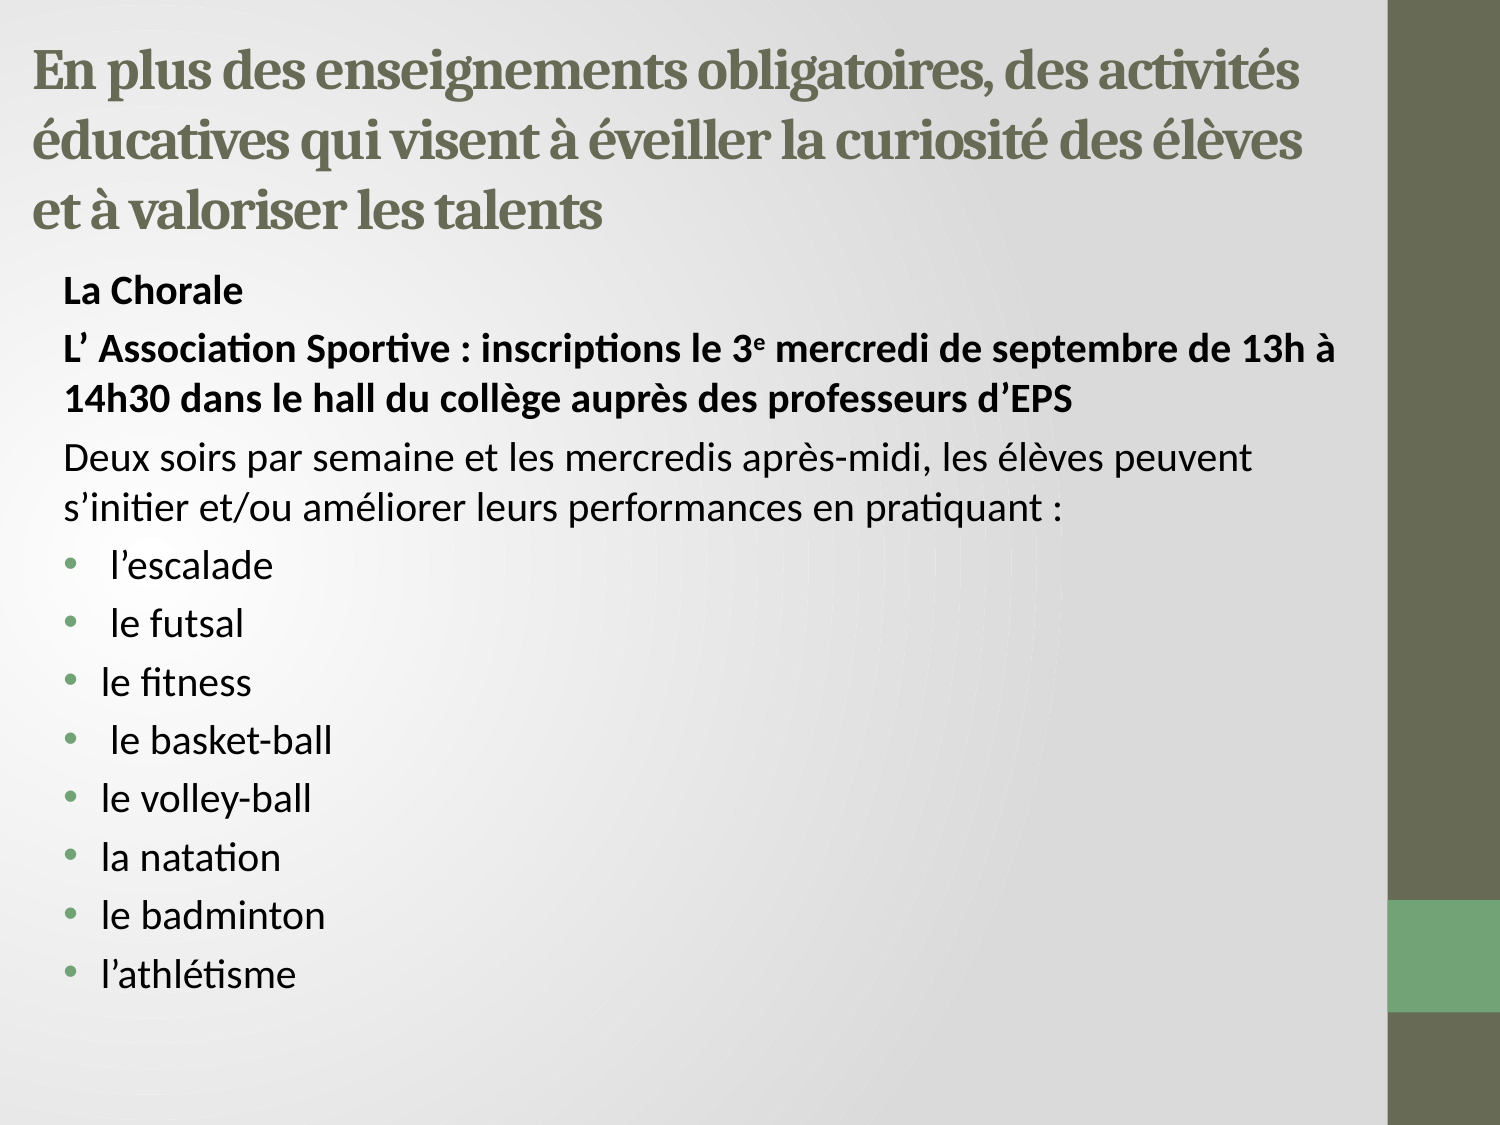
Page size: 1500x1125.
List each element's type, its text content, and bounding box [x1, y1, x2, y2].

list La Chorale L’ Association Sportive : inscriptions le 3e mercredi de septembre de 13h à 14h30 dans le hall du collège auprès des professeurs d’EPS Deux soirs par semaine et les mercredis après-midi, les élèves peuvent s’initier et/ou améliorer leurs performances en pratiquant : l’escalade le futsal le fitness le basket-ball le volley-ball la natation le badminton l’athlétisme [29, 255, 1388, 1071]
title En plus des enseignements obligatoires, des activités éducatives qui visent à éveiller la curiosité des élèves et à valoriser les talents [17, 30, 1388, 242]
